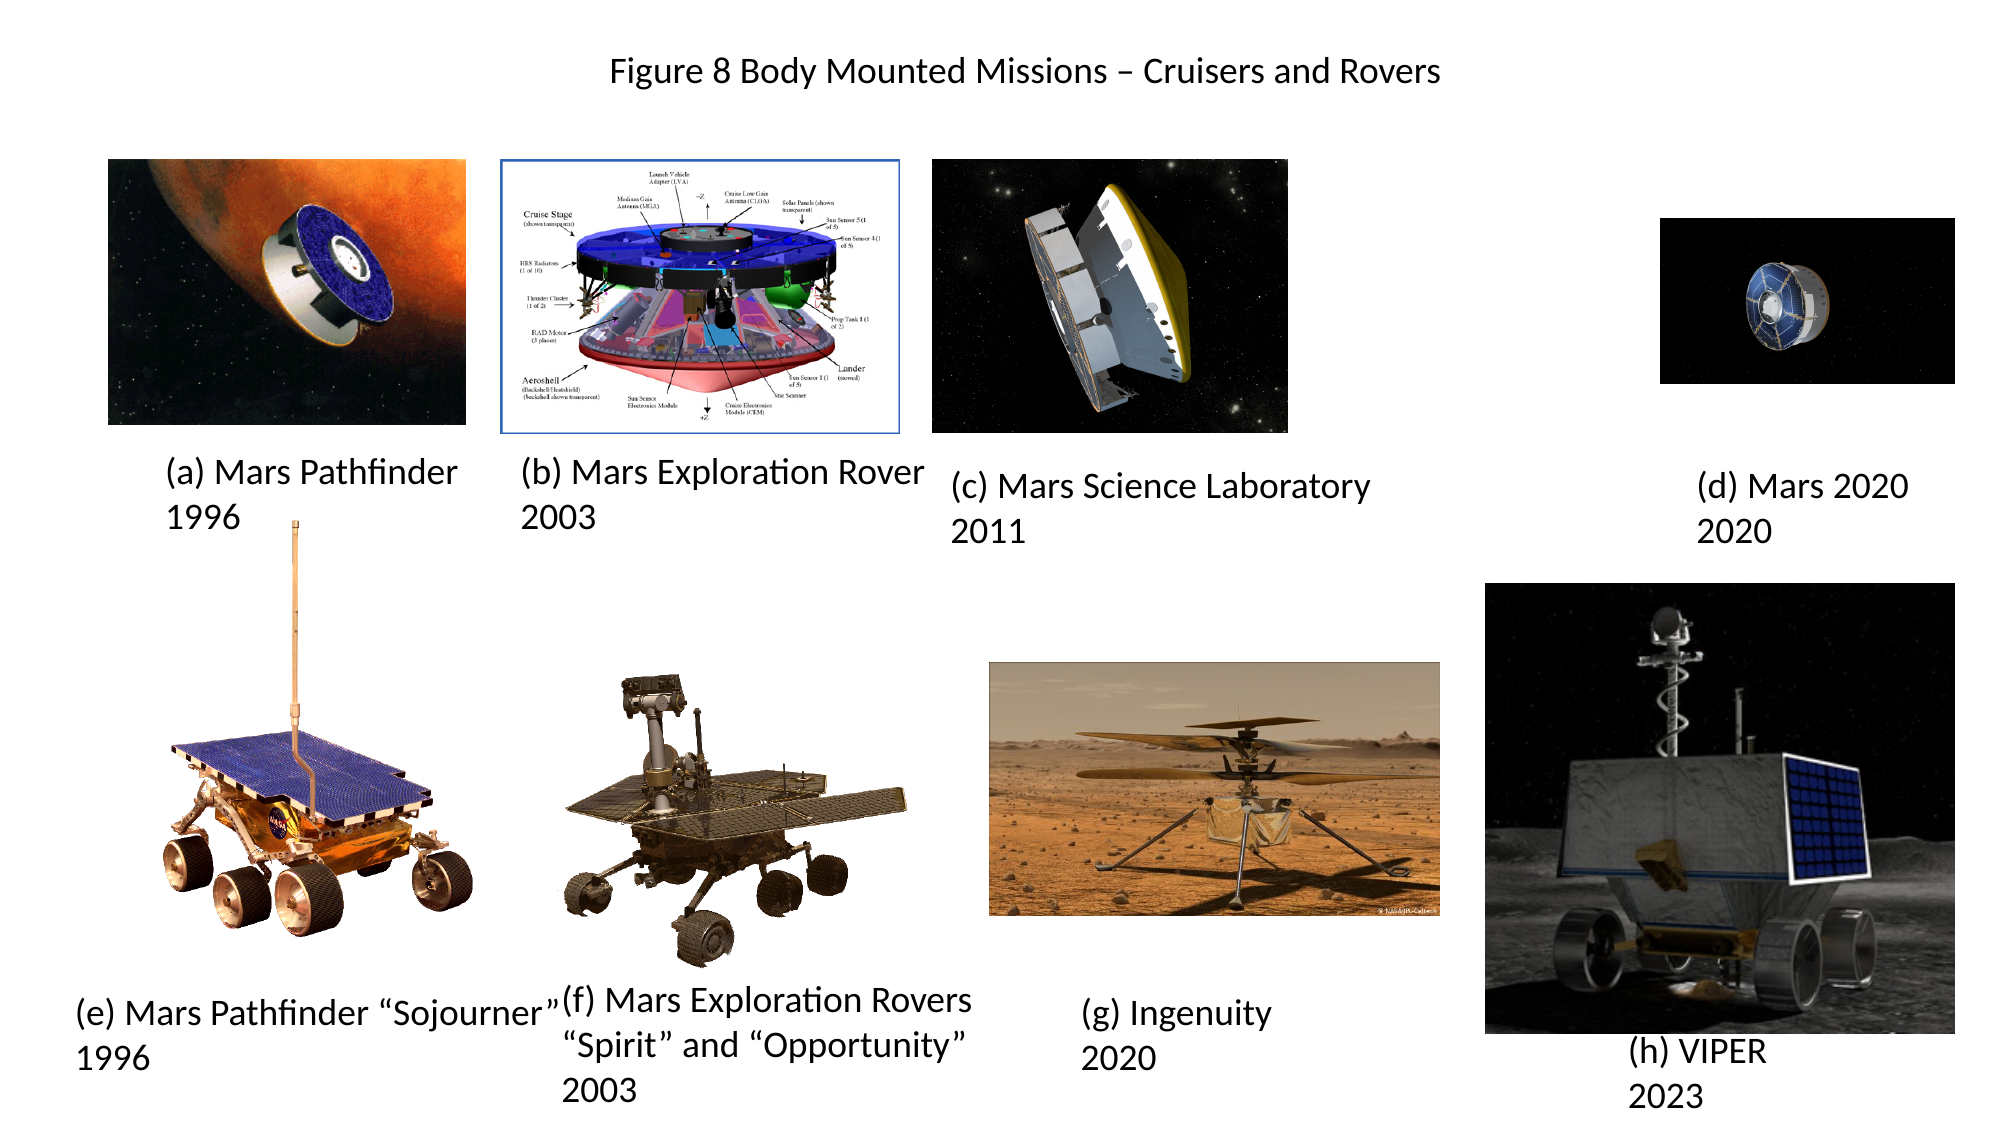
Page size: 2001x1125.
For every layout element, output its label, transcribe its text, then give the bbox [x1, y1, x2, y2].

picture [932, 159, 1288, 433]
text_box (d) Mars 2020 2020 [1681, 453, 1924, 559]
text_box (b) Mars Exploration Rover 2003 [505, 439, 941, 545]
picture [989, 662, 1440, 916]
picture [1485, 583, 1955, 1034]
text_box Figure 8 Body Mounted Missions – Cruisers and Rovers [594, 38, 1458, 99]
text_box (e) Mars Pathfinder “Sojourner” 1996 [60, 980, 546, 1085]
picture [163, 520, 475, 937]
picture [557, 672, 907, 1006]
text_box (a) Mars Pathfinder 1996 [150, 439, 474, 545]
picture [108, 159, 466, 425]
text_box (c) Mars Science Laboratory 2011 [935, 453, 1387, 559]
text_box (g) Ingenuity 2020 [1065, 980, 1328, 1085]
picture [1660, 218, 1955, 384]
text_box (f) Mars Exploration Rovers “Spirit” and “Opportunity” 2003 [546, 967, 1065, 1118]
text_box (h) VIPER 2023 [1613, 1034, 1788, 1124]
picture [500, 159, 900, 434]
